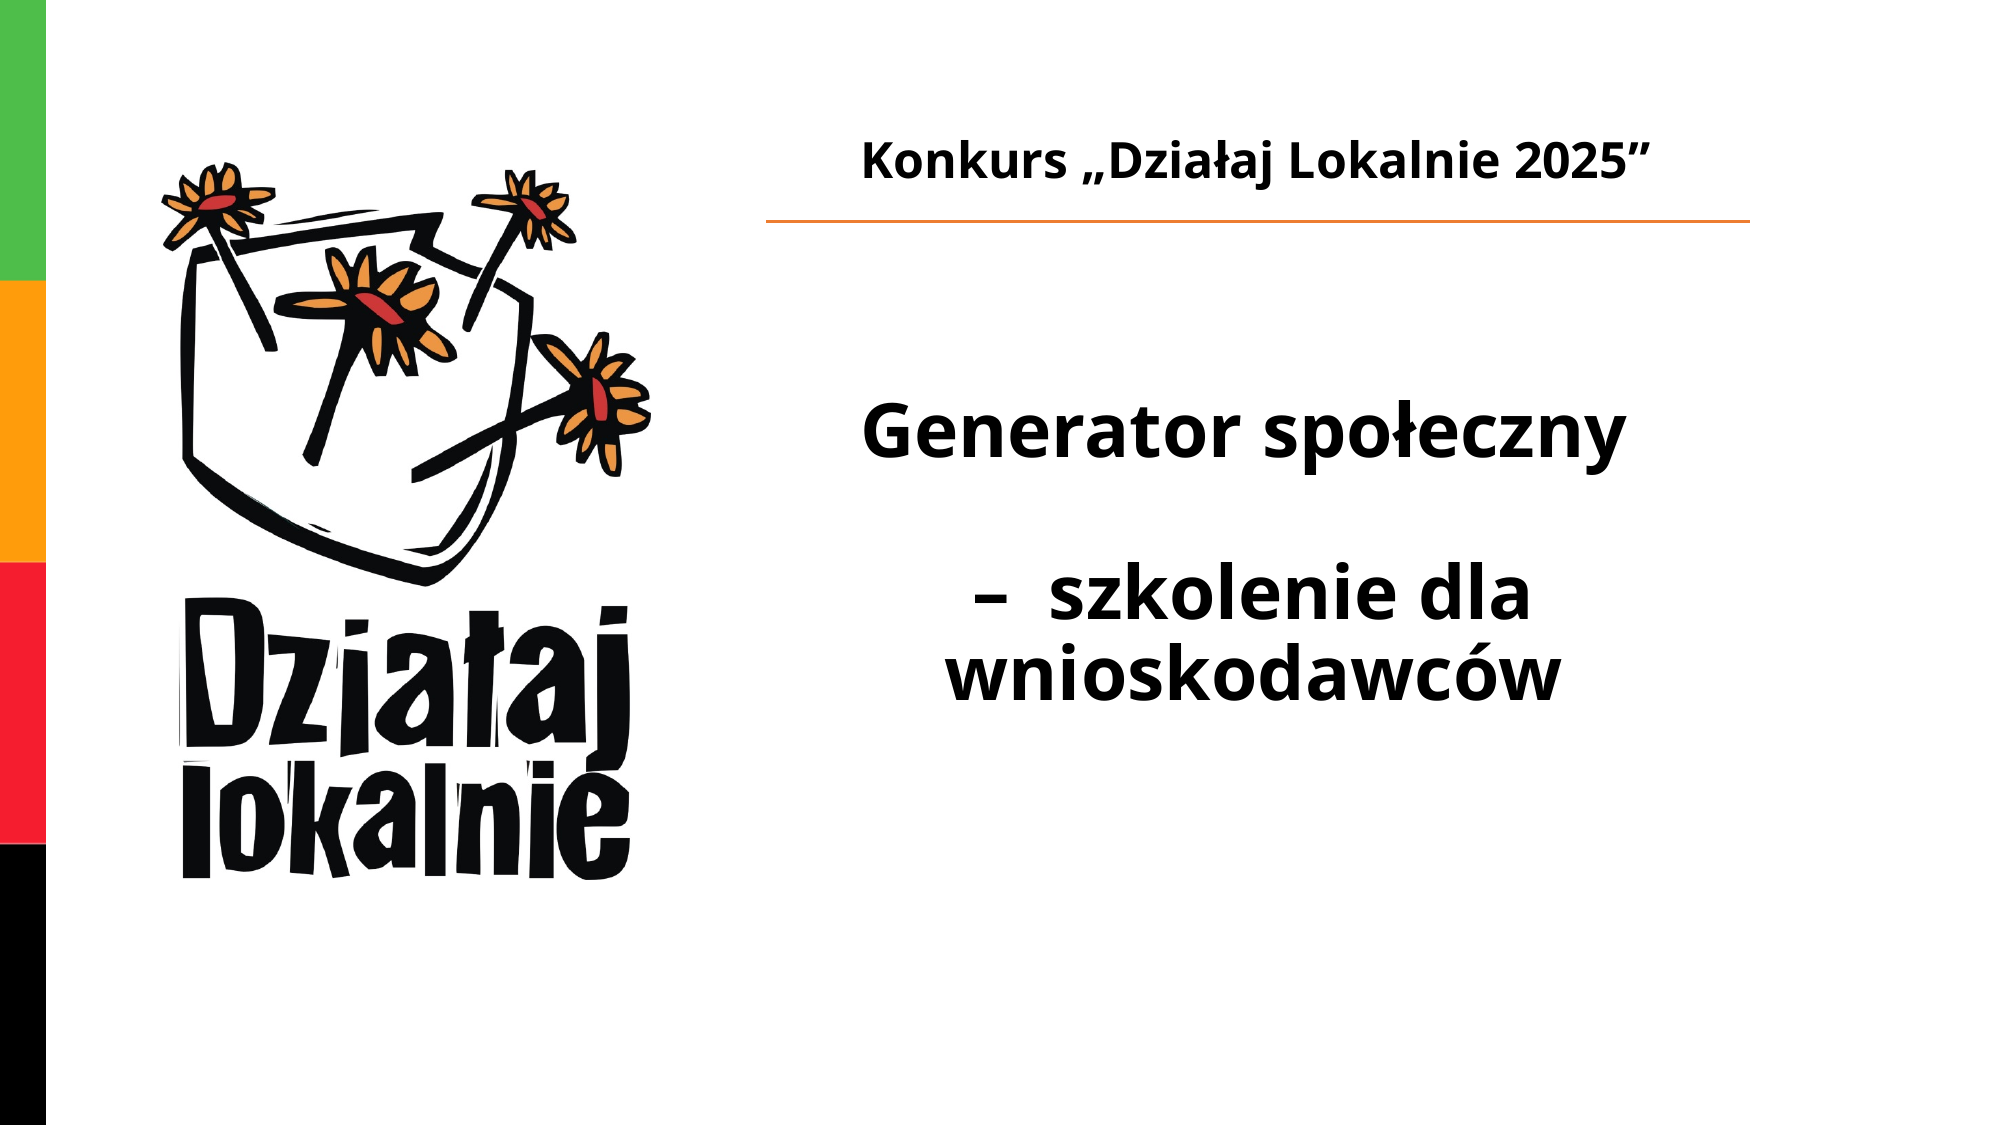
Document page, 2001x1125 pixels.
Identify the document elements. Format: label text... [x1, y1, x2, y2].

title Generator społeczny – szkolenie dla wnioskodawców [763, 314, 1744, 890]
subtitle Konkurs „Działaj Lokalnie 2025” [763, 128, 1748, 314]
picture [161, 162, 651, 880]
picture [0, 0, 46, 1125]
